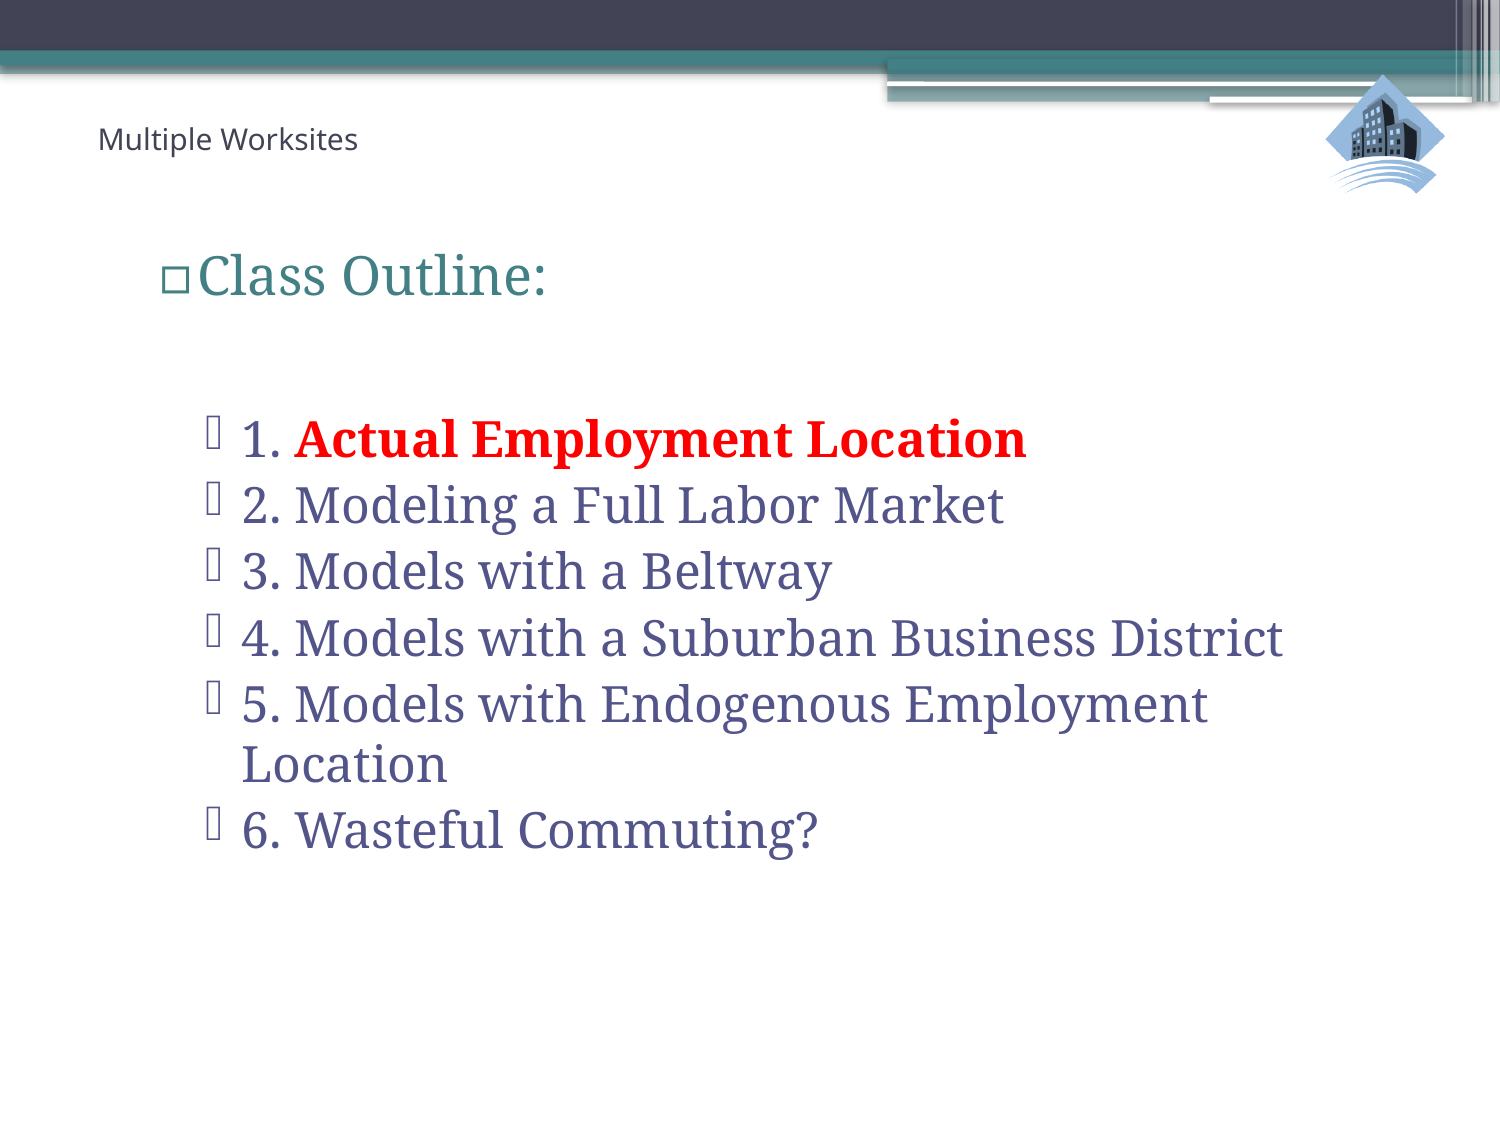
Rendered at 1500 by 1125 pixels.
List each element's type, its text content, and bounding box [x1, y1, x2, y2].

picture [1324, 74, 1445, 194]
title Multiple Worksites [75, 112, 1319, 200]
list Class Outline: 1. Actual Employment Location 2. Modeling a Full Labor Market 3. Models with a Beltway 4. Models with a Suburban Business District 5. Models with Endogenous Employment Location 6. Wasteful Commuting? [75, 233, 1425, 1113]
